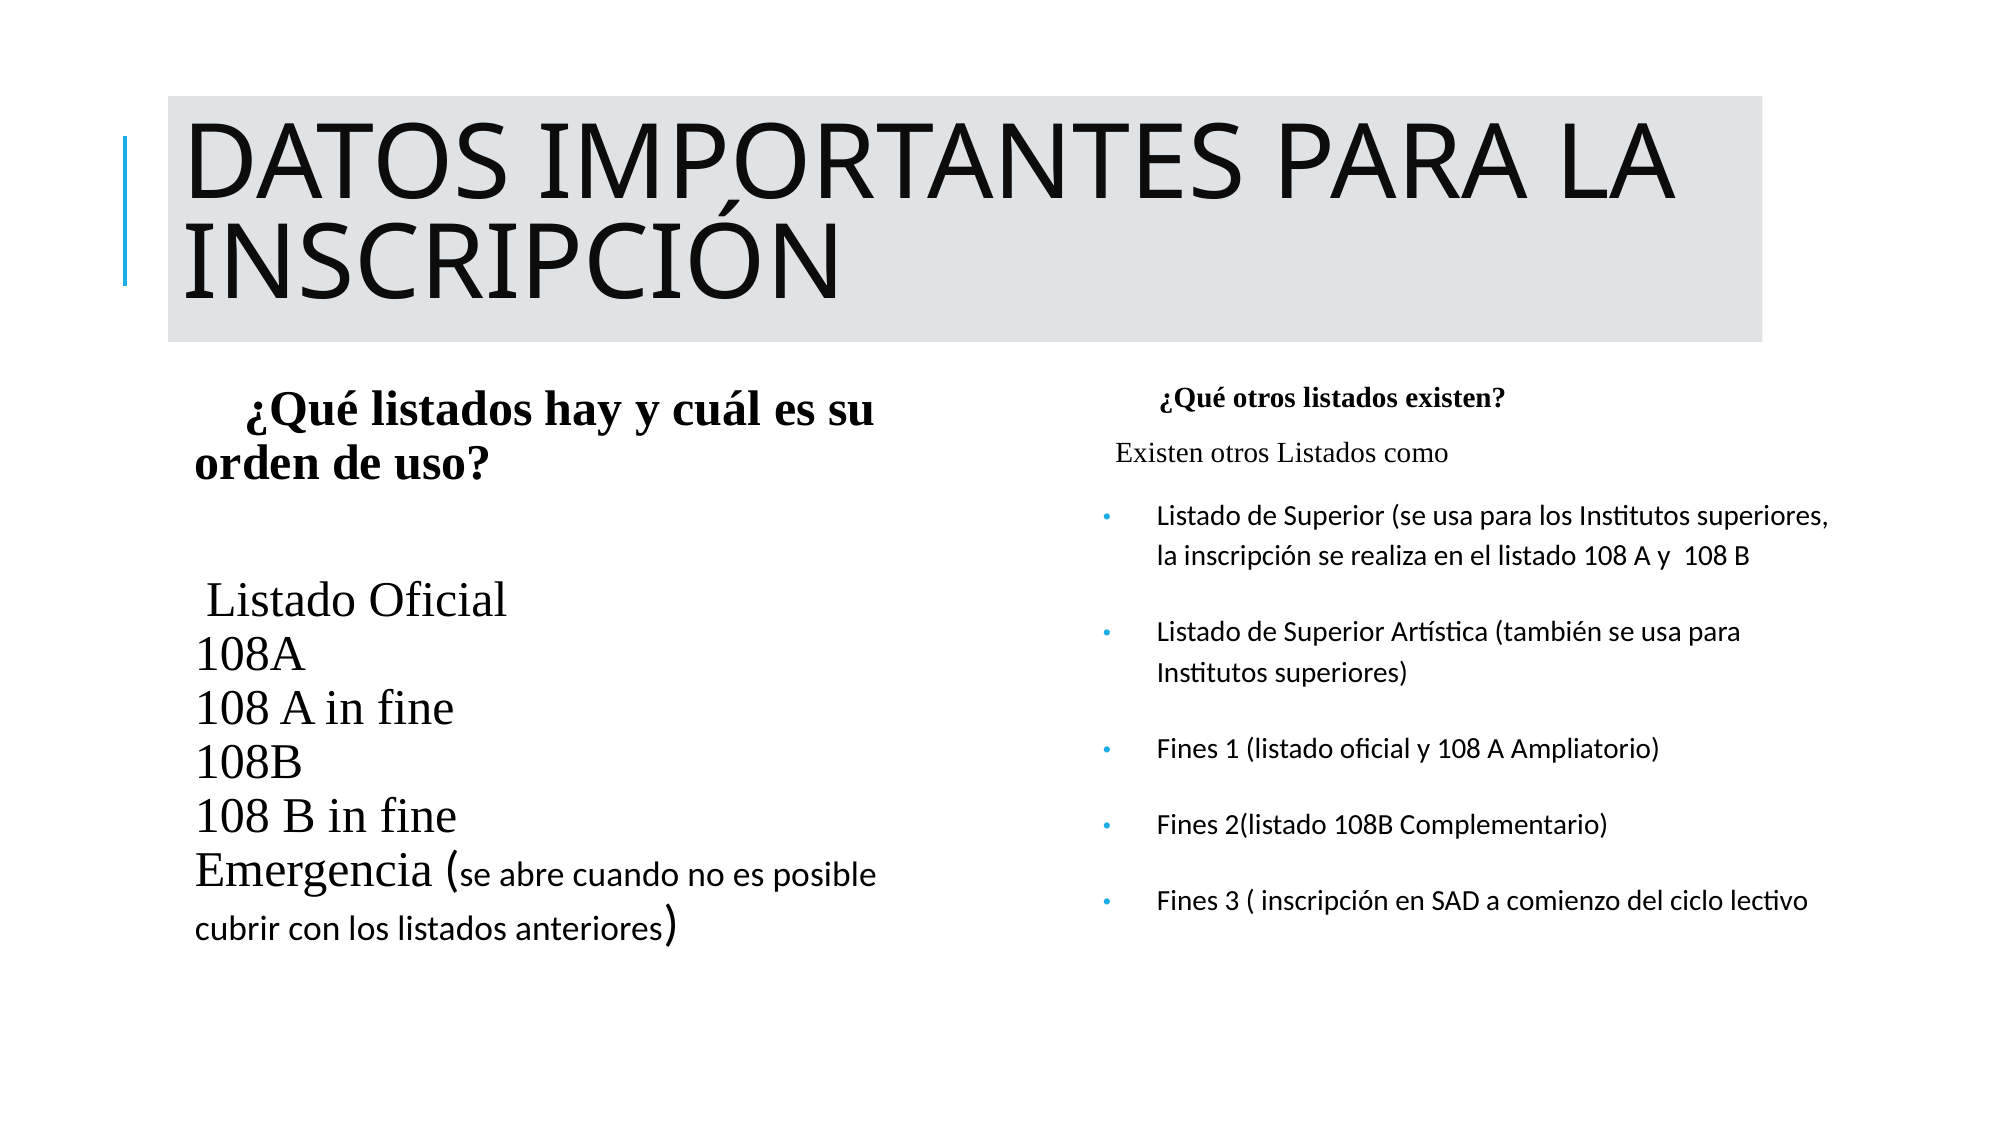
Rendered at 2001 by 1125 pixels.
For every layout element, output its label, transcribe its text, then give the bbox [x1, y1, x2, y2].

title DATOS IMPORTANTES PARA LA INSCRIPCIÓN [168, 96, 1763, 342]
list ¿Qué otros listados existen? Existen otros Listados como Listado de Superior (se usa para los Institutos superiores, la inscripción se realiza en el listado 108 A y 108 B Listado de Superior Artística (también se usa para Institutos superiores) Fines 1 (listado oficial y 108 A Ampliatorio) Fines 2(listado 108B Complementario) Fines 3 ( inscripción en SAD a comienzo del ciclo lectivo [1092, 375, 1857, 1087]
list ¿Qué listados hay y cuál es su orden de uso? Listado Oficial 108A 108 A in fine 108B 108 B in fine Emergencia (se abre cuando no es posible cubrir con los listados anteriores) [168, 375, 948, 1035]
